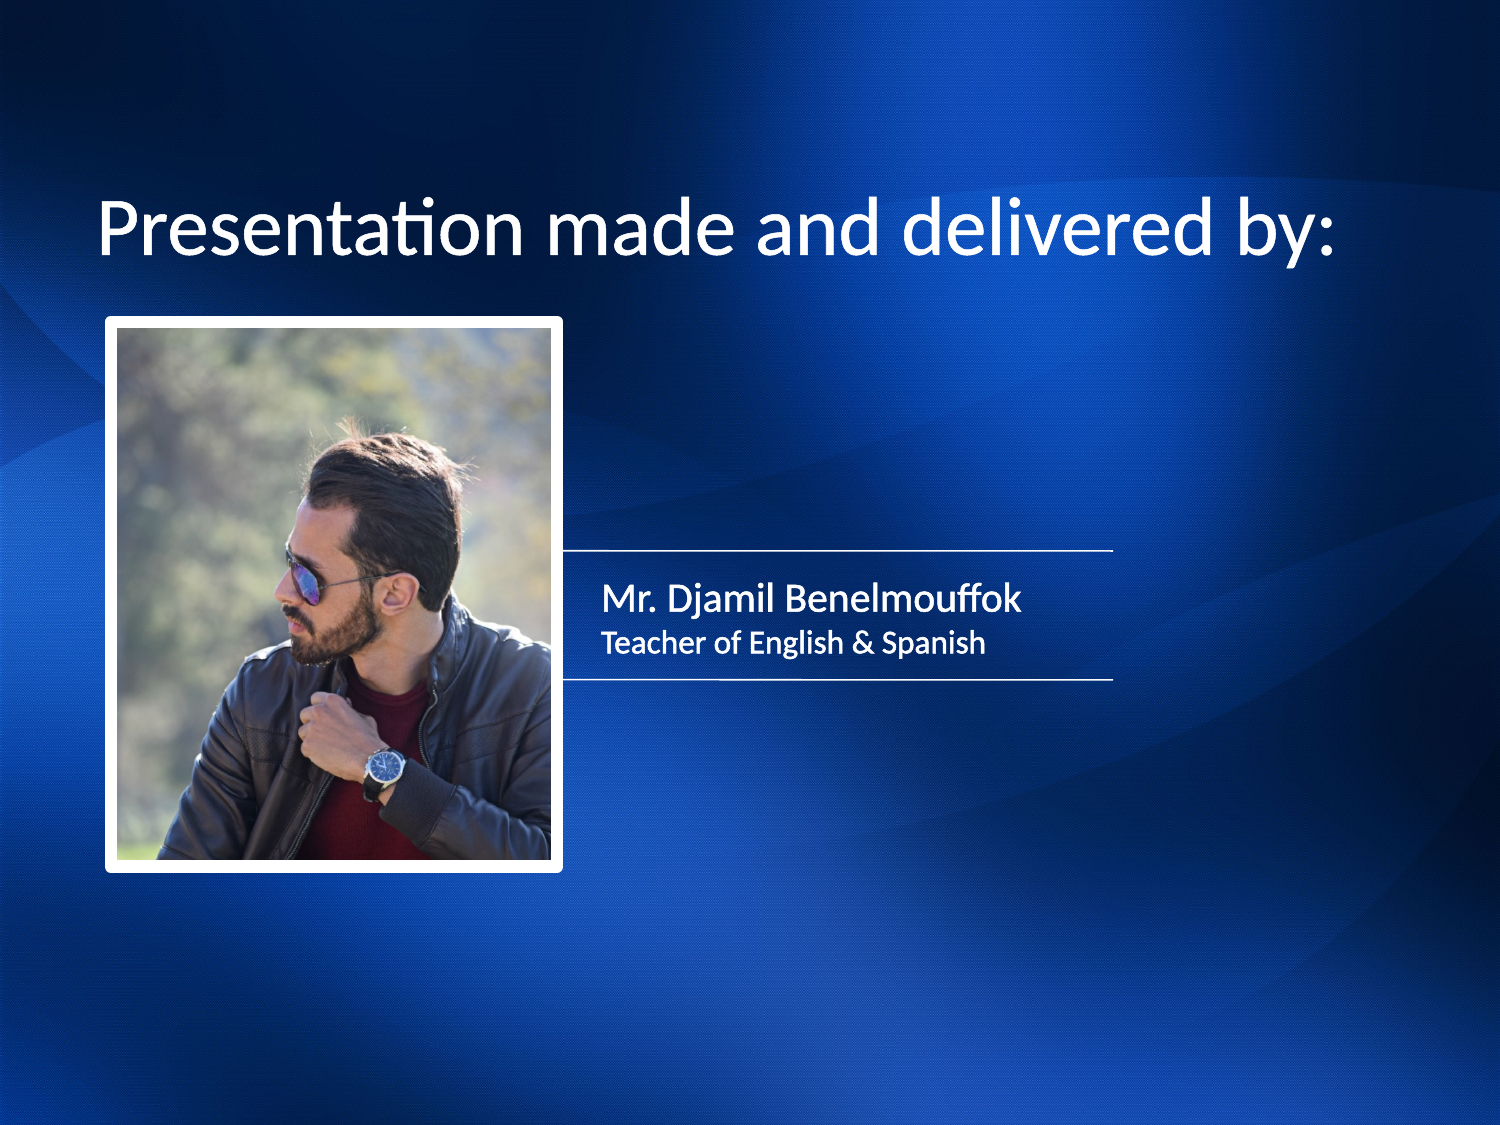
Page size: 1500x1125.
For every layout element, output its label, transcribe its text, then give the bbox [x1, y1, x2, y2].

picture [0, 0, 1500, 1125]
text_box Presentation made and delivered by: [0, 164, 1453, 279]
text_box Mr. Djamil Benelmouffok Teacher of English & Spanish [585, 562, 1360, 668]
